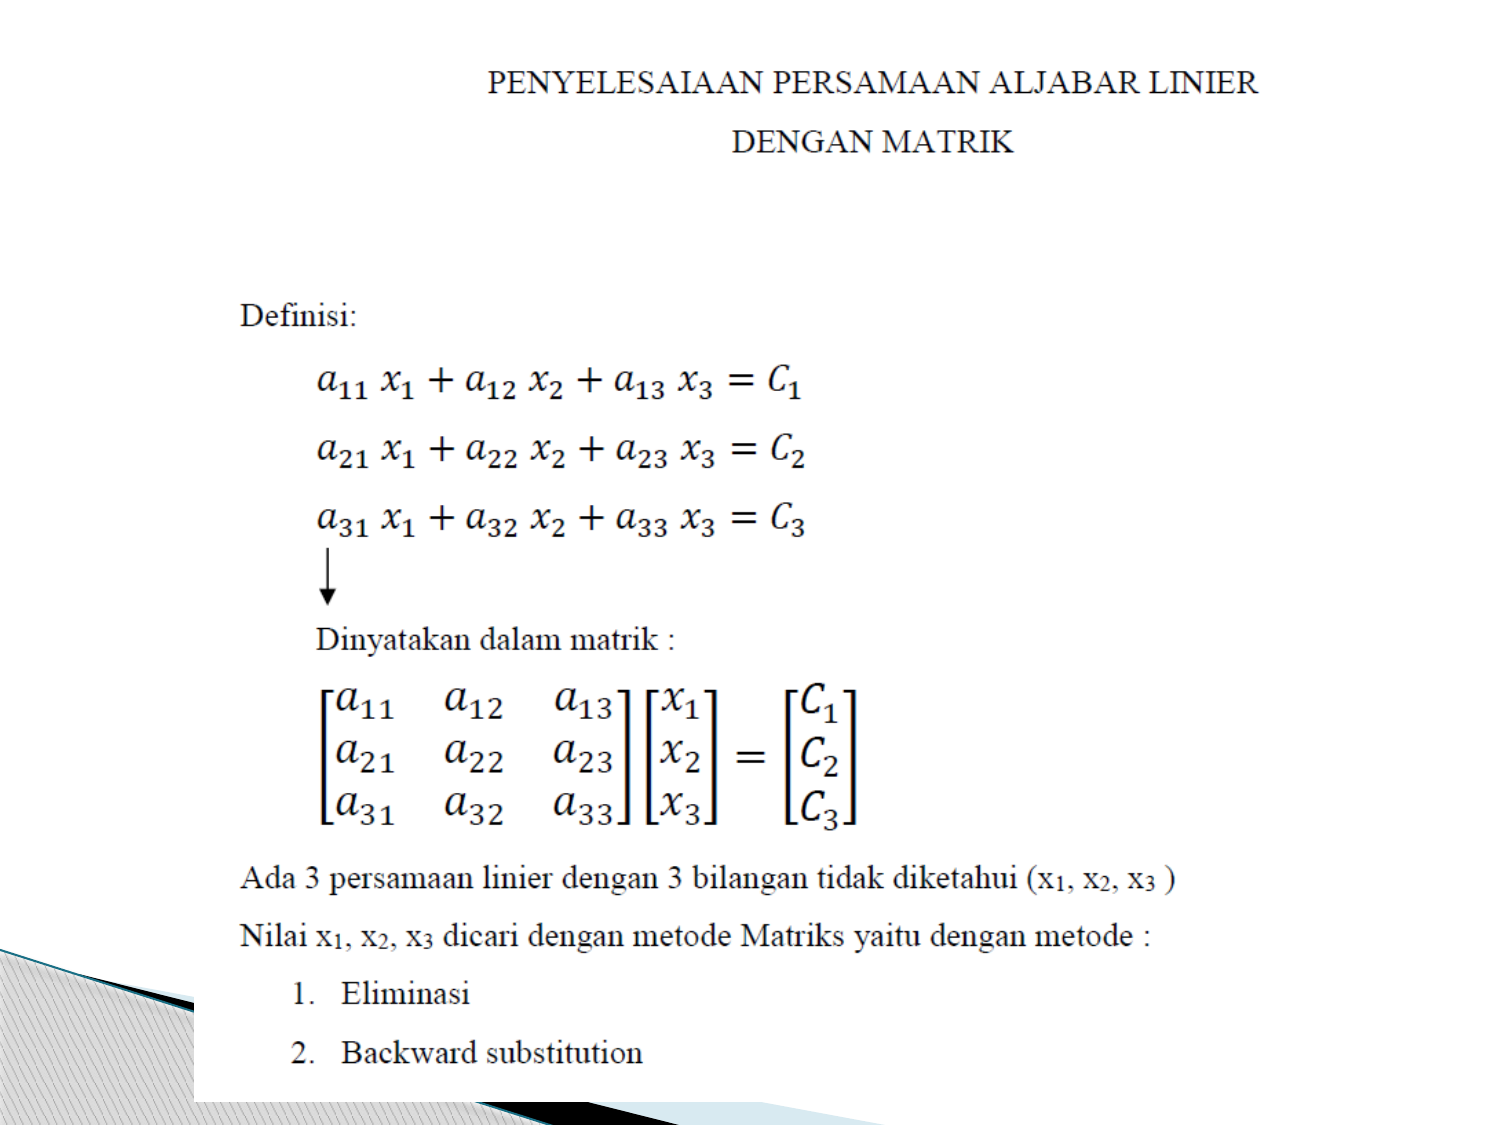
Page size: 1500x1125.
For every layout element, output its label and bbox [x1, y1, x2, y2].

picture [194, 30, 1355, 1102]
